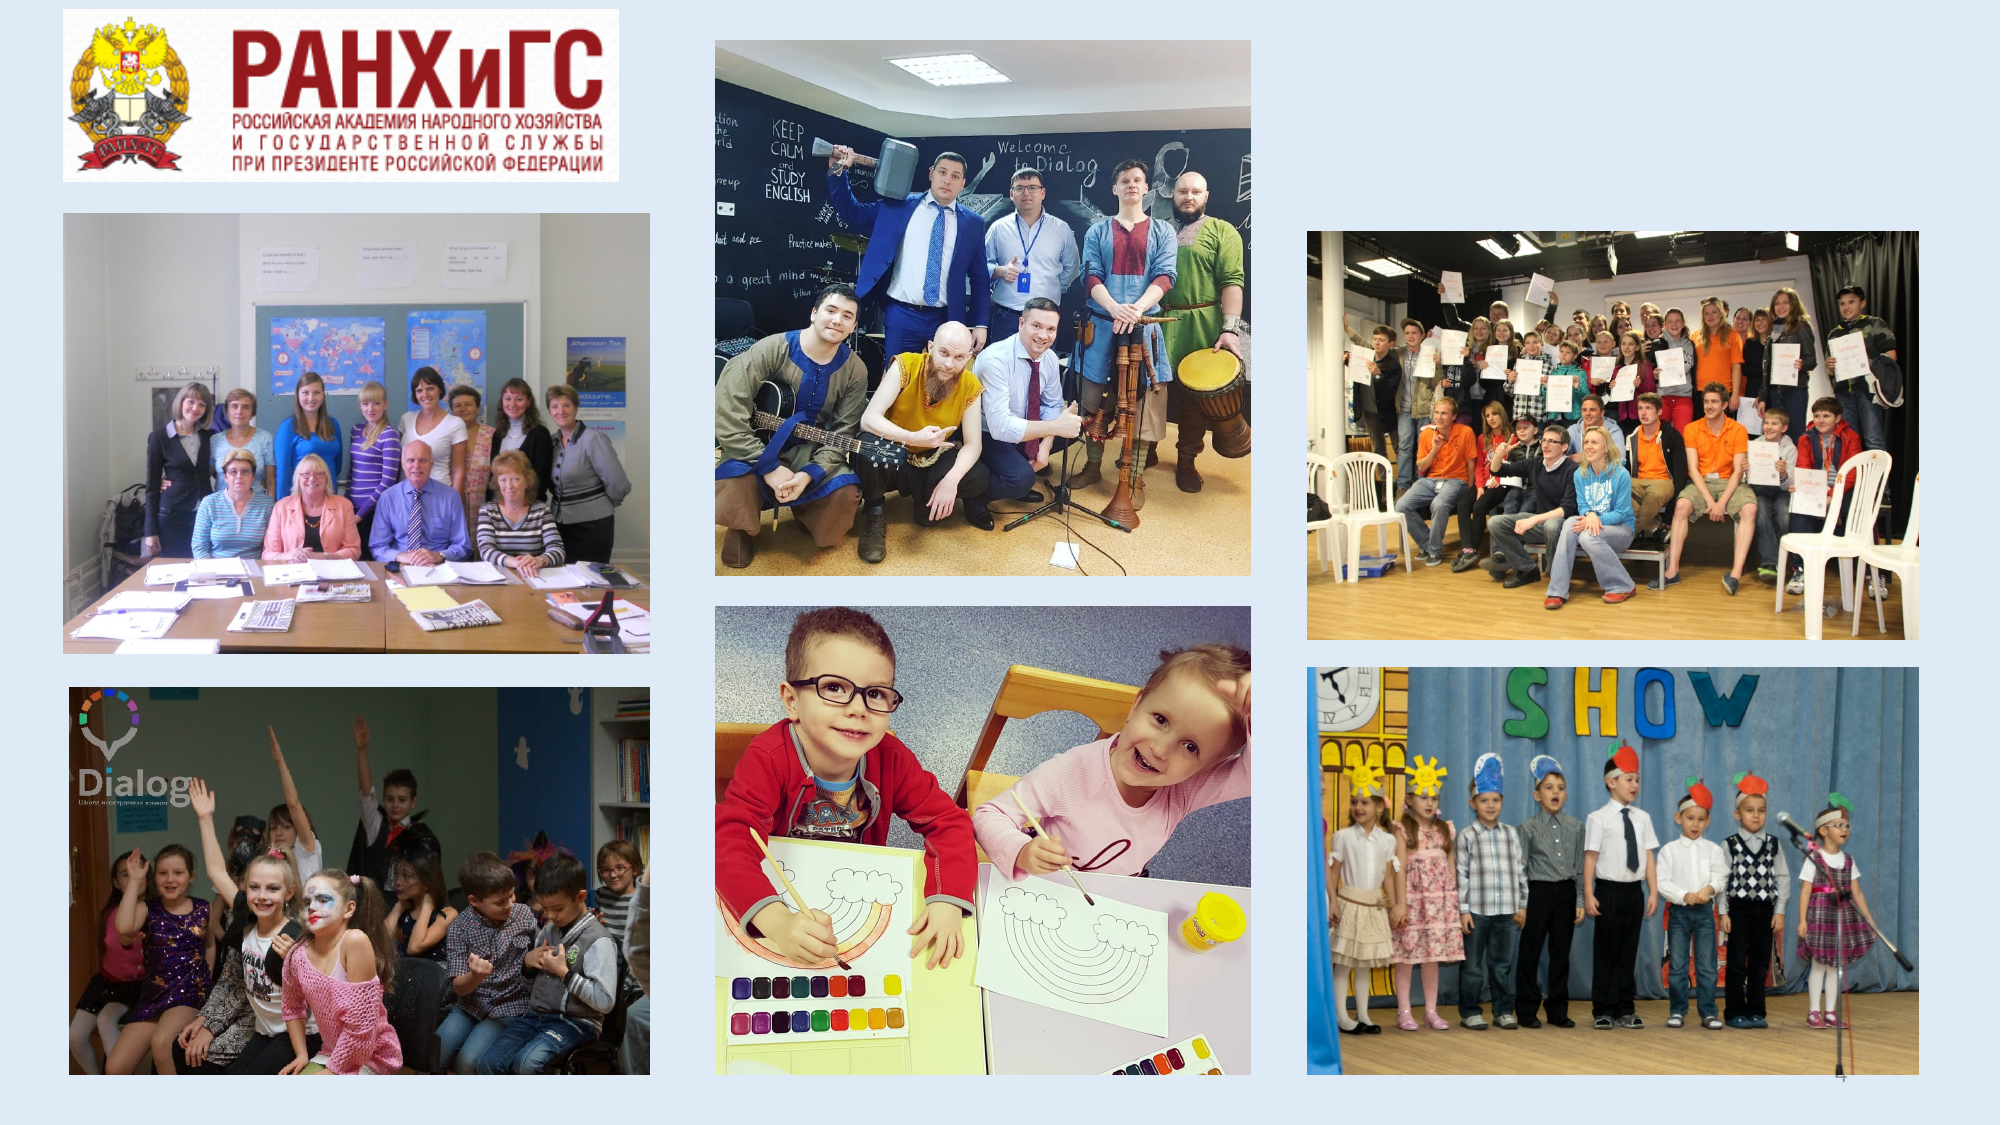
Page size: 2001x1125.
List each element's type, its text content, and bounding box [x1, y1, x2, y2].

picture [63, 9, 619, 182]
picture [63, 213, 650, 654]
picture [69, 687, 650, 1075]
picture [1307, 231, 1919, 640]
slide_number 4 [1412, 1075, 1863, 1103]
picture [1307, 667, 1919, 1075]
picture [715, 606, 1251, 1075]
picture [715, 40, 1251, 576]
